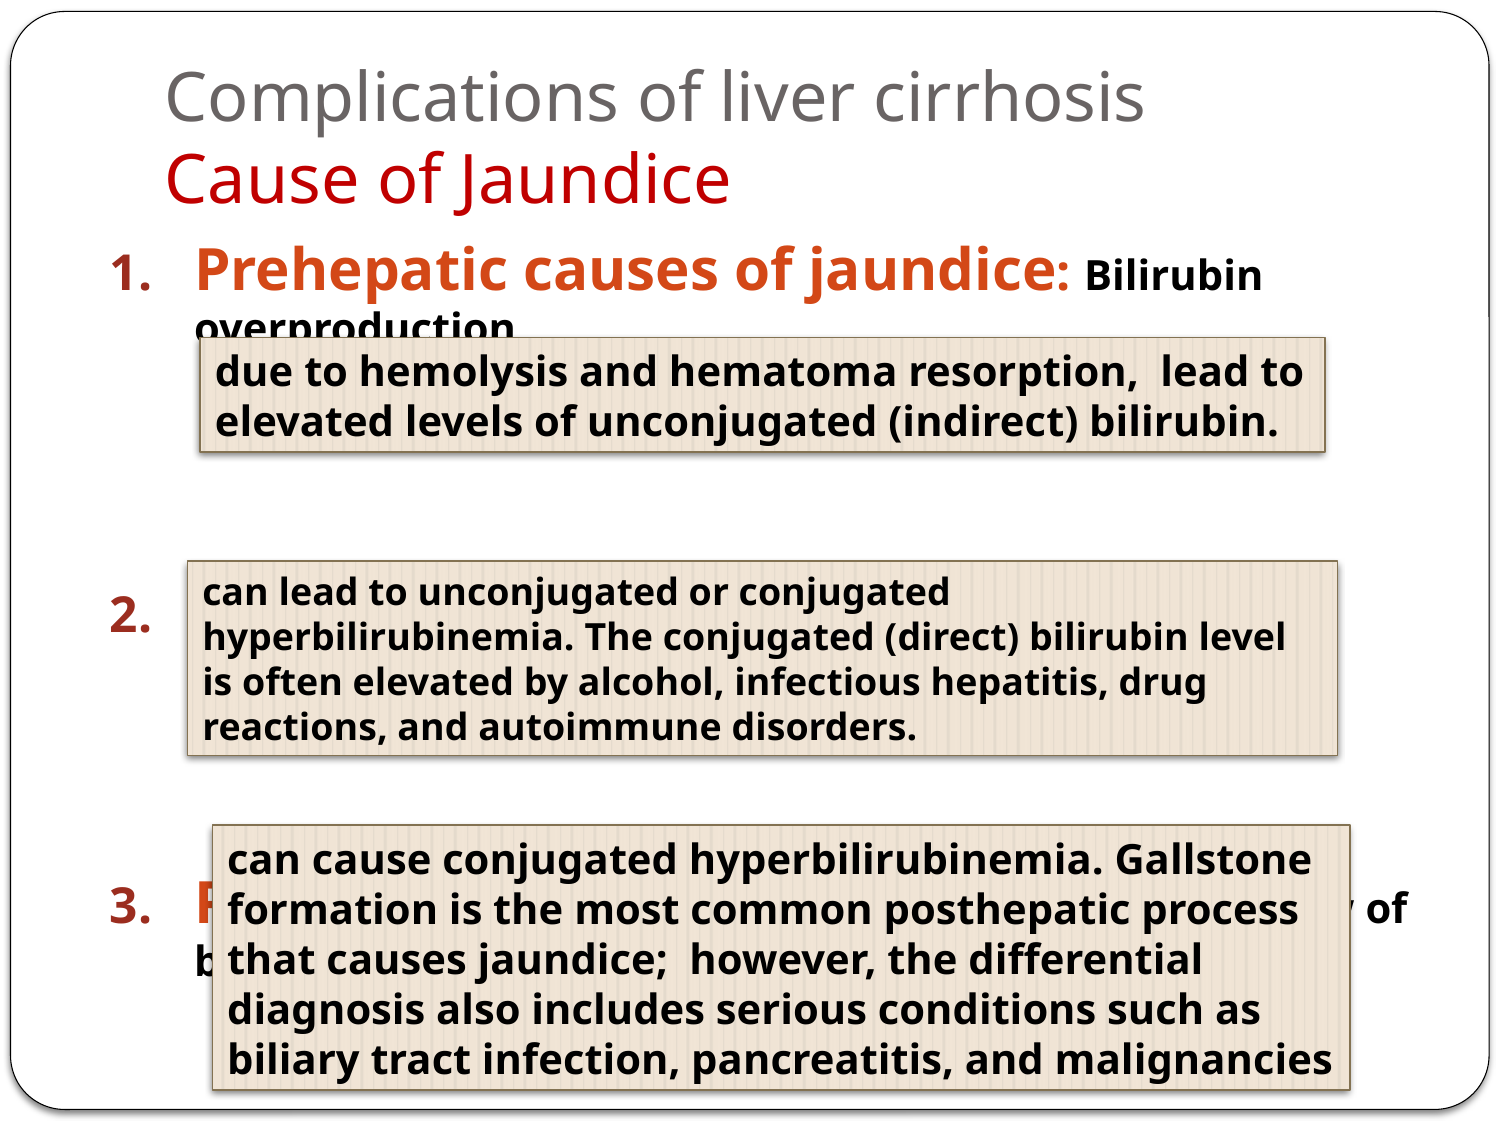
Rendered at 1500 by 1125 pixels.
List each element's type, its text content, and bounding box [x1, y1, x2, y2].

text_box can cause conjugated hyperbilirubinemia. Gallstone formation is the most common posthepatic process that causes jaundice; however, the differential diagnosis also includes serious conditions such as biliary tract infection, pancreatitis, and malignancies [212, 824, 1351, 1091]
text_box can lead to unconjugated or conjugated hyperbilirubinemia. The conjugated (direct) bilirubin level is often elevated by alcohol, infectious hepatitis, drug reactions, and autoimmune disorders. [187, 560, 1338, 756]
text_box due to hemolysis and hematoma resorption, lead to elevated levels of unconjugated (indirect) bilirubin. [199, 337, 1326, 453]
title Complications of liver cirrhosis Cause of Jaundice [150, 45, 1425, 224]
list Prehepatic causes of jaundice: Bilirubin overproduction Intrahepatic disorders Posthepatic disorders (Obstruction of the flow of bile) [50, 224, 1475, 1100]
